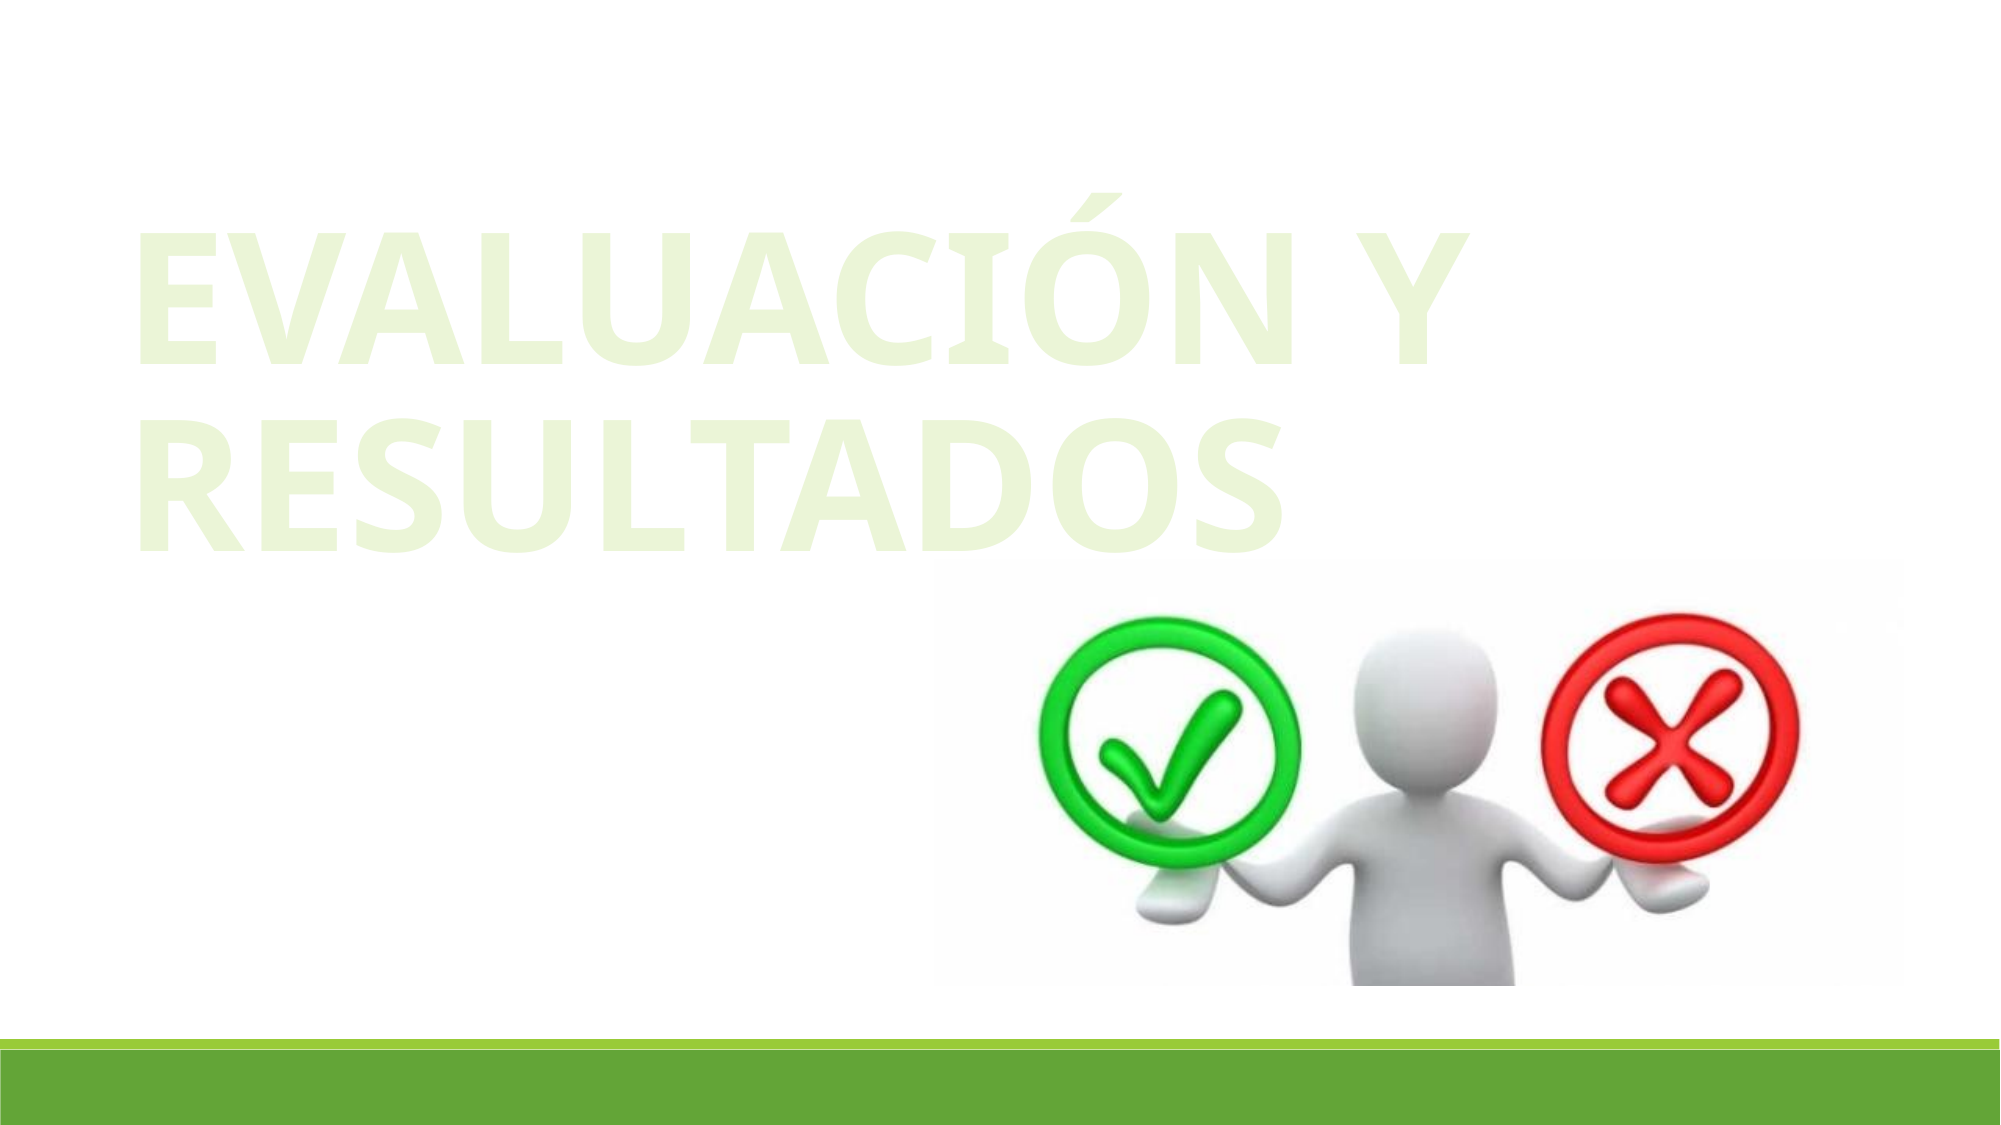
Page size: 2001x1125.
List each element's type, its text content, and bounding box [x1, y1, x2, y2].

picture [933, 558, 1904, 987]
title EVALUACIÓN Y RESULTADOS [109, 11, 1760, 597]
